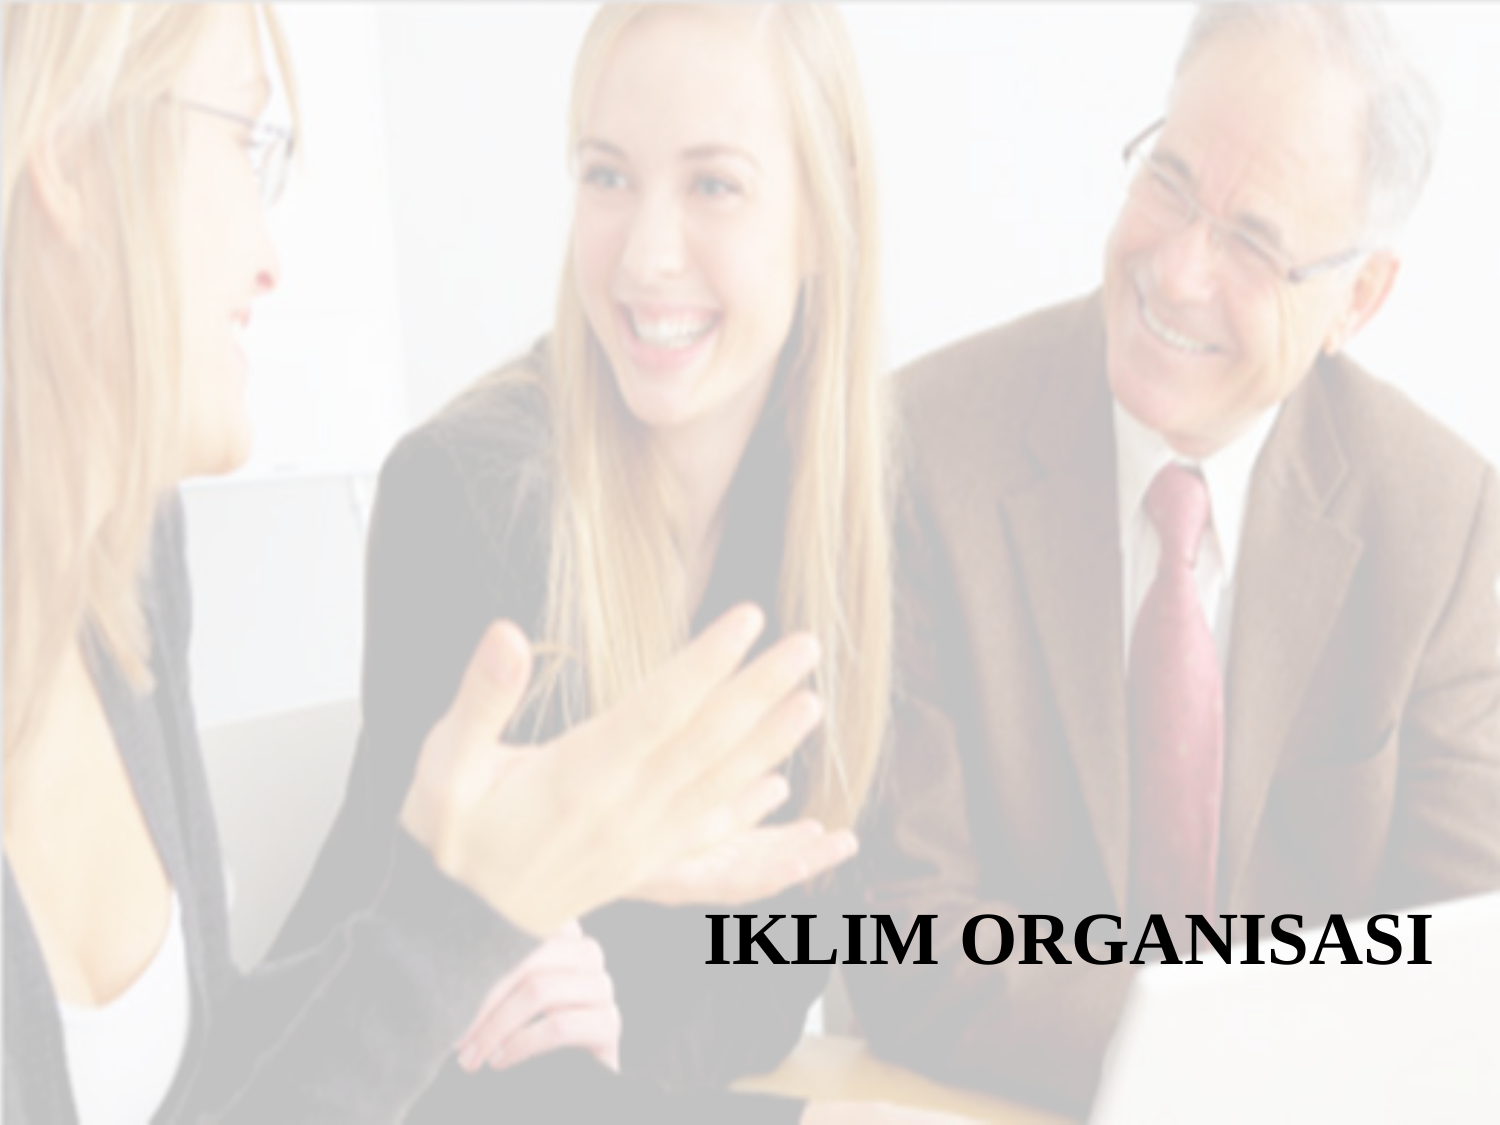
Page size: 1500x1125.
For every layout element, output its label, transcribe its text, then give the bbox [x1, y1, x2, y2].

title IKLIM ORGANISASI [667, 857, 1471, 1012]
